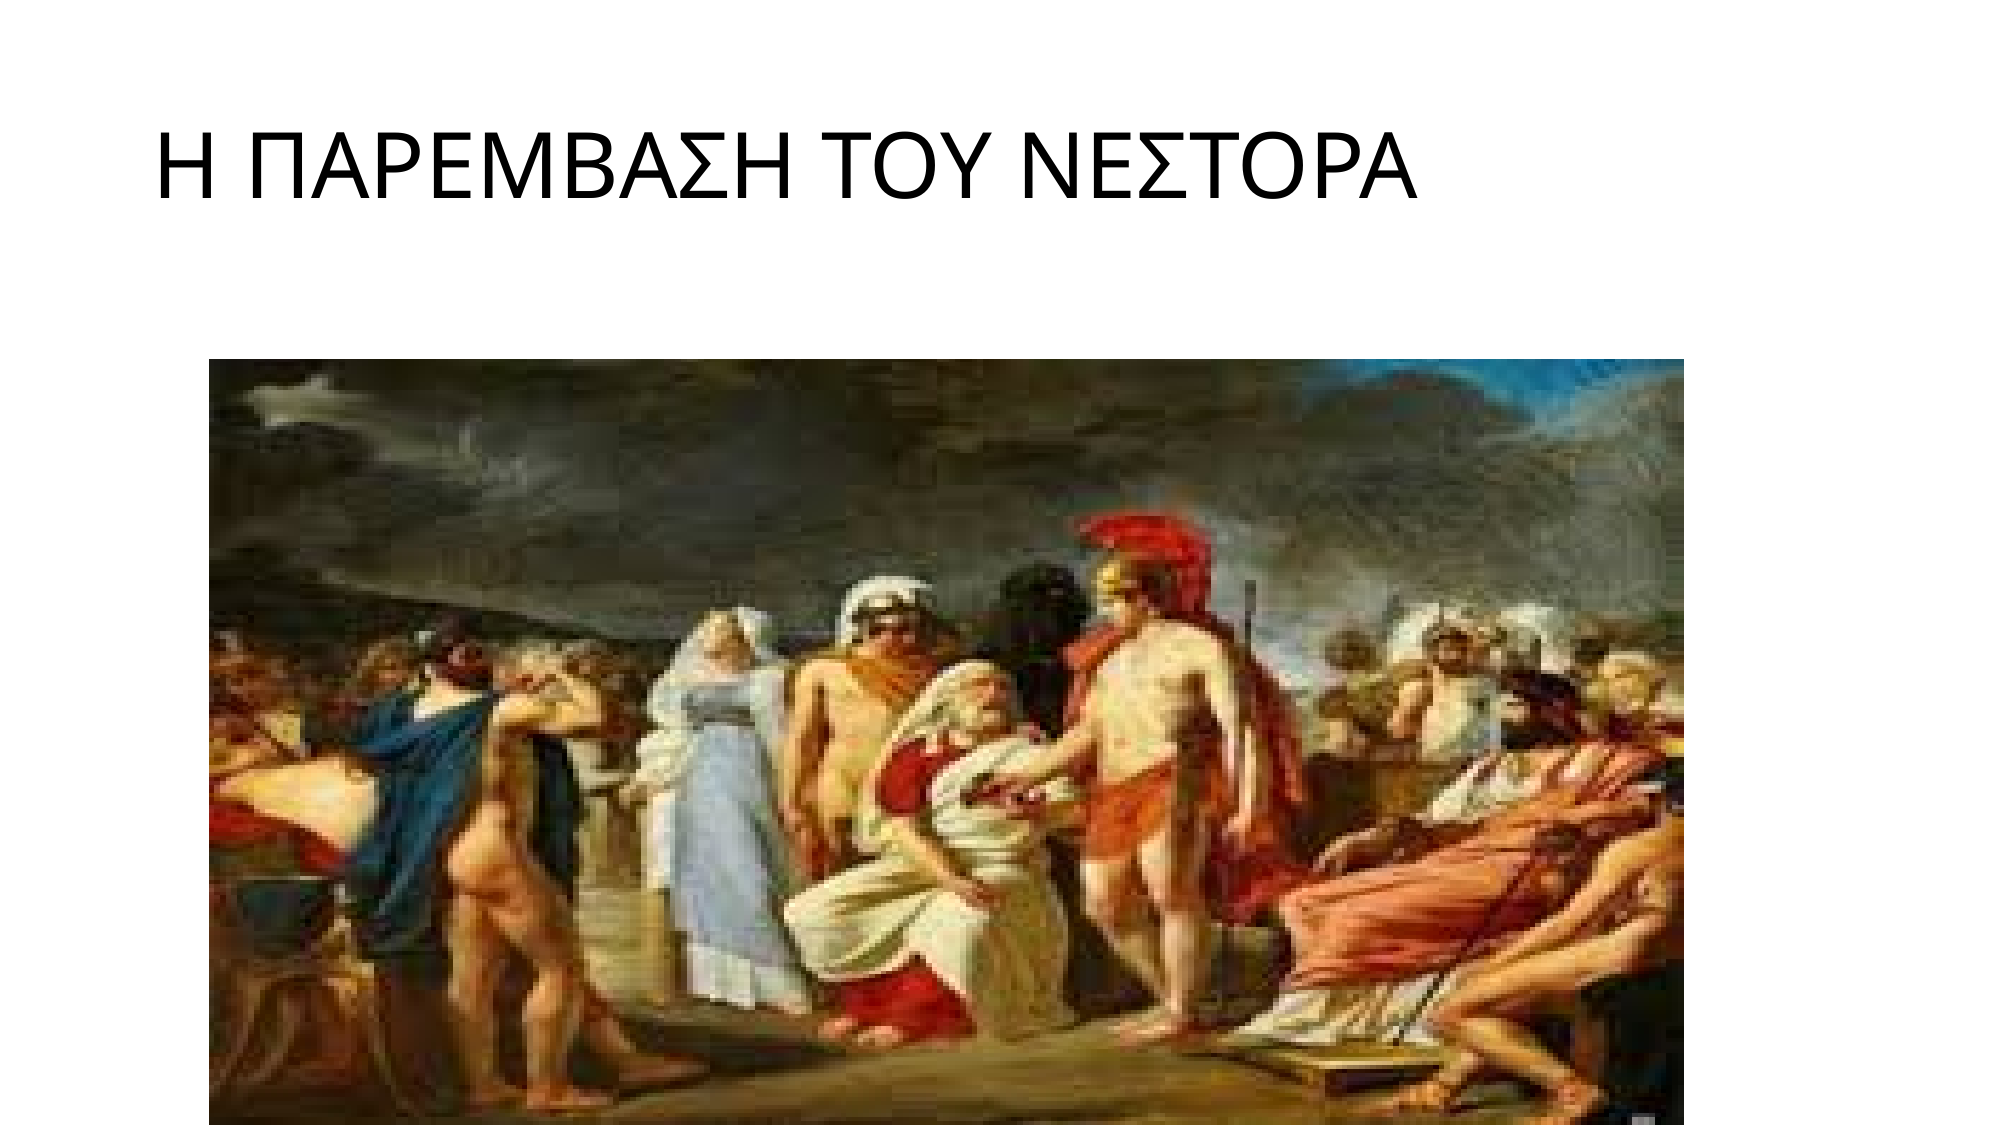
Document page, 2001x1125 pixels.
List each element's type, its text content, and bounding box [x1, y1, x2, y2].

title Η ΠΑΡΕΜΒΑΣΗ ΤΟΥ ΝΕΣΤΟΡΑ [137, 59, 1863, 278]
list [209, 359, 1684, 1125]
